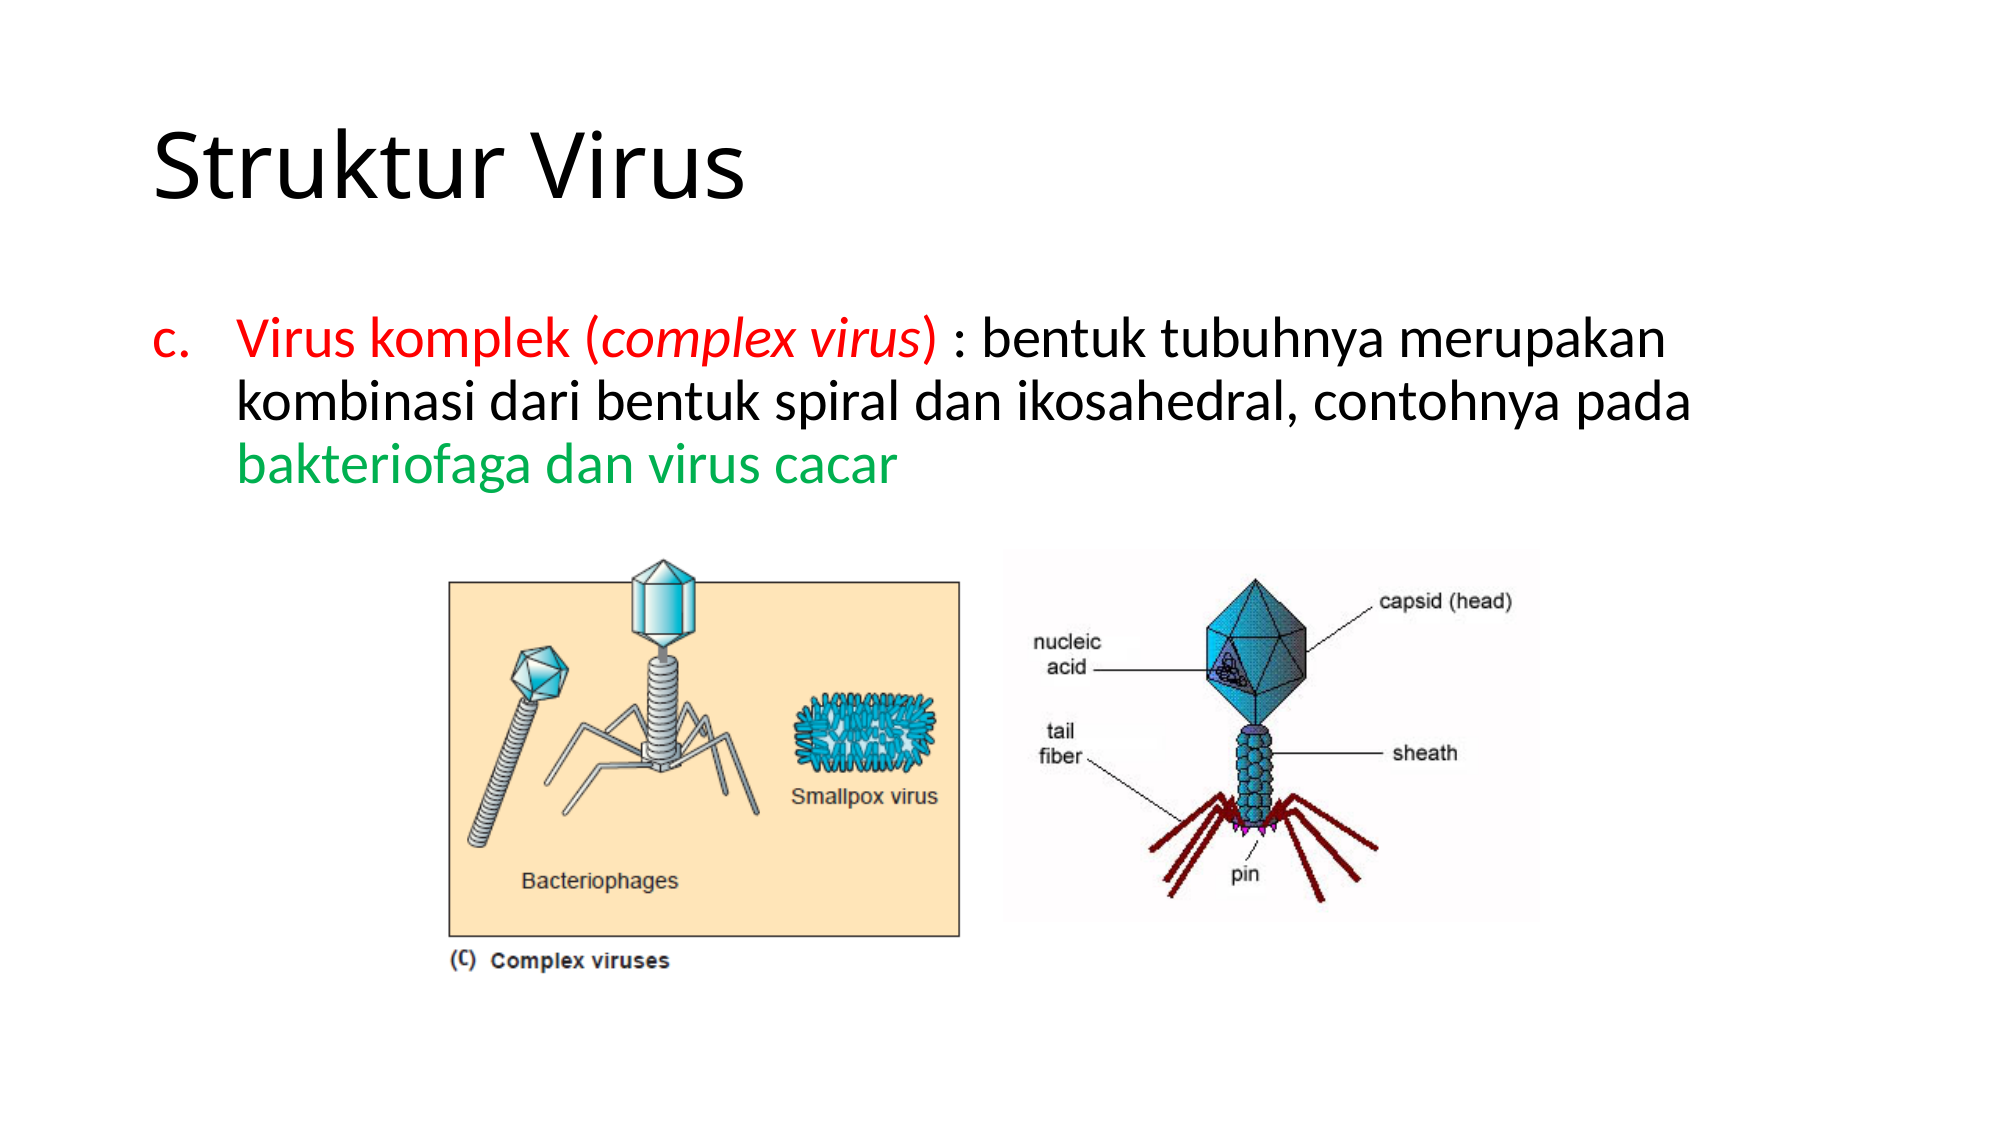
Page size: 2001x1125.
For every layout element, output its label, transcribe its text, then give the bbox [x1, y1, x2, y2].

list Virus komplek (complex virus) : bentuk tubuhnya merupakan kombinasi dari bentuk spiral dan ikosahedral, contohnya pada bakteriofaga dan virus cacar [137, 299, 1863, 1014]
picture [1003, 549, 1540, 922]
picture [441, 549, 968, 978]
title Struktur Virus [137, 59, 1863, 278]
